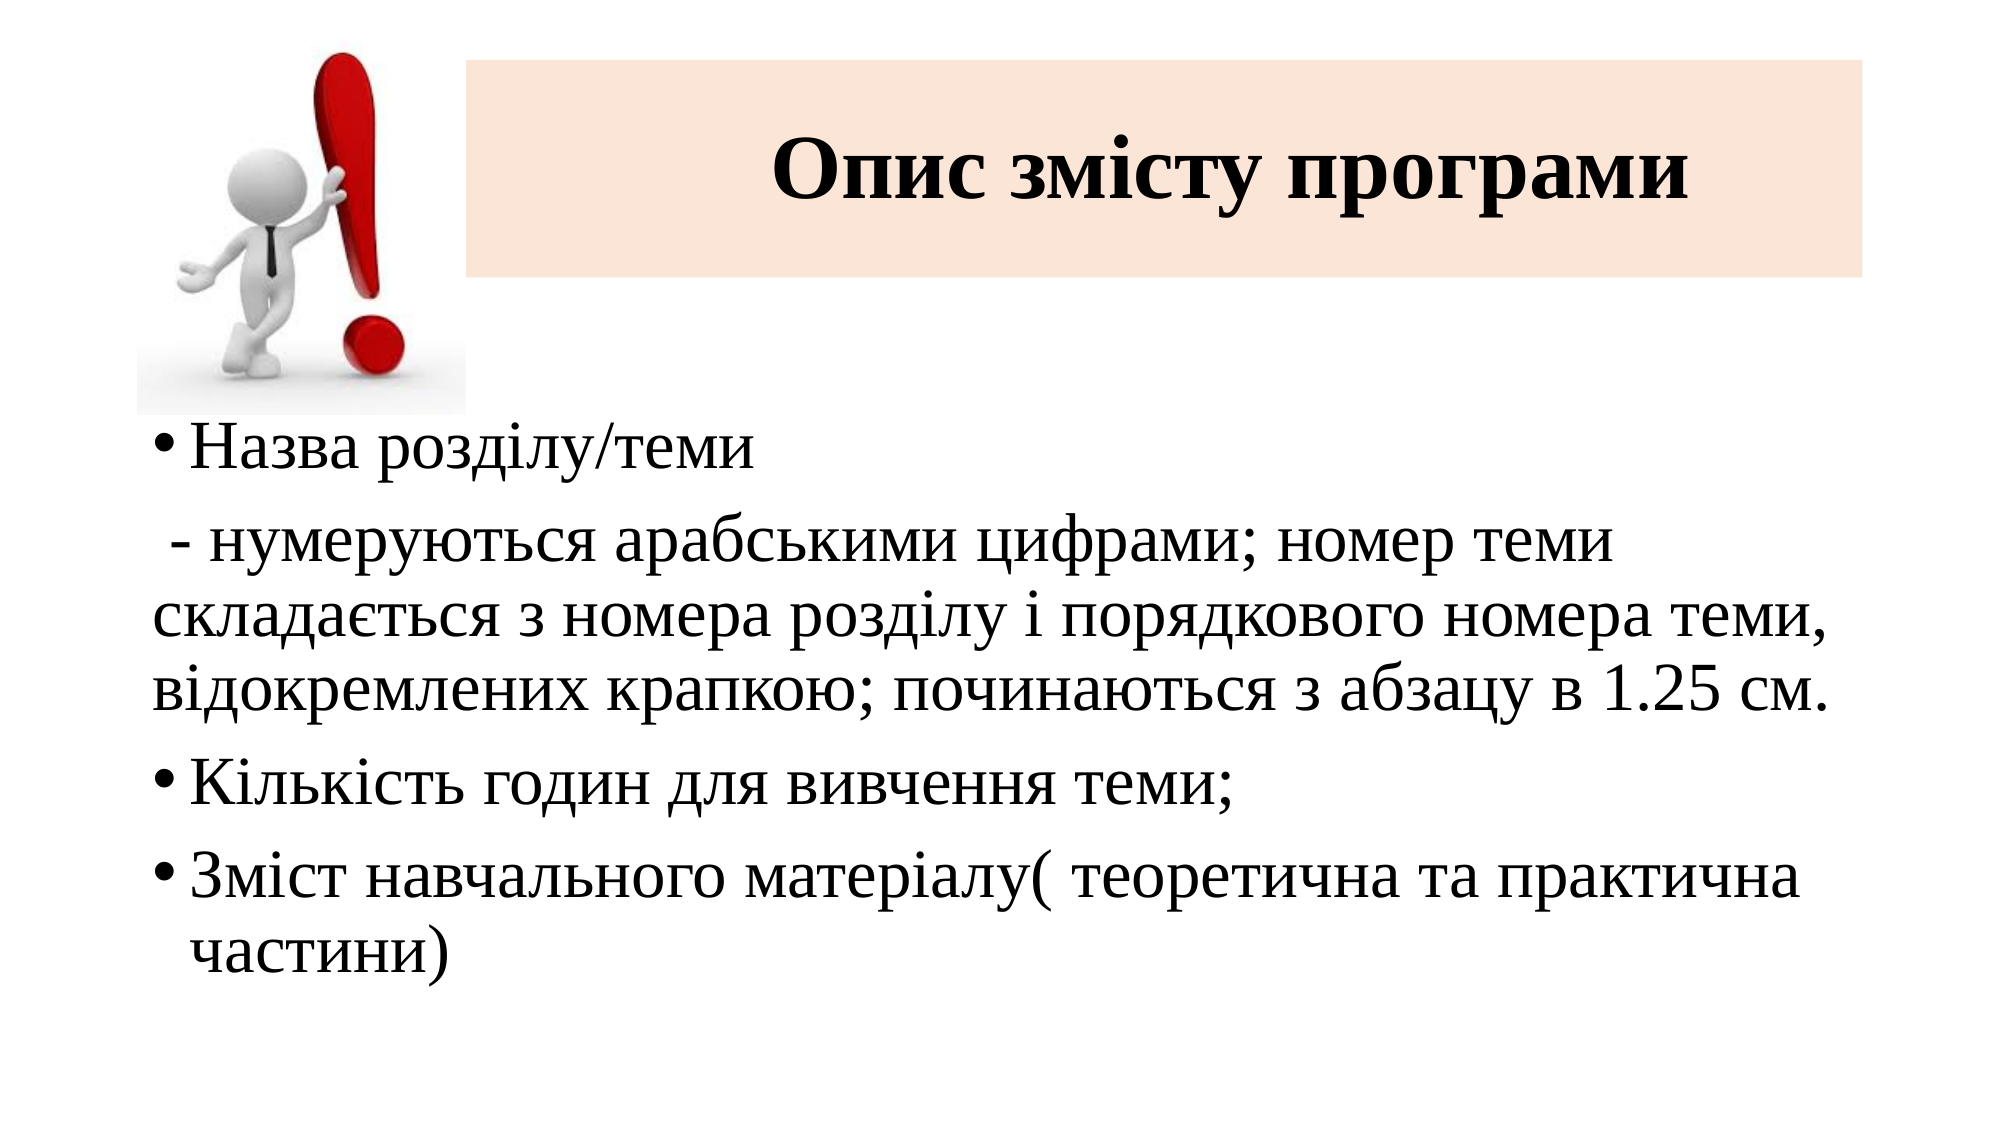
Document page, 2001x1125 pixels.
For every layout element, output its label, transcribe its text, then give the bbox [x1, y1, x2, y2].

list Назва розділу/теми - нумеруються арабськими цифрами; номер теми складається з номера розділу і порядкового номера теми, відокремлених крапкою; починаються з абзацу в 1.25 см. Кількість годин для вивчення теми; Зміст навчального матеріалу( теоретична та практична частини) [137, 299, 1863, 1014]
title Опис змісту програми [466, 59, 1863, 278]
picture [137, 39, 466, 415]
